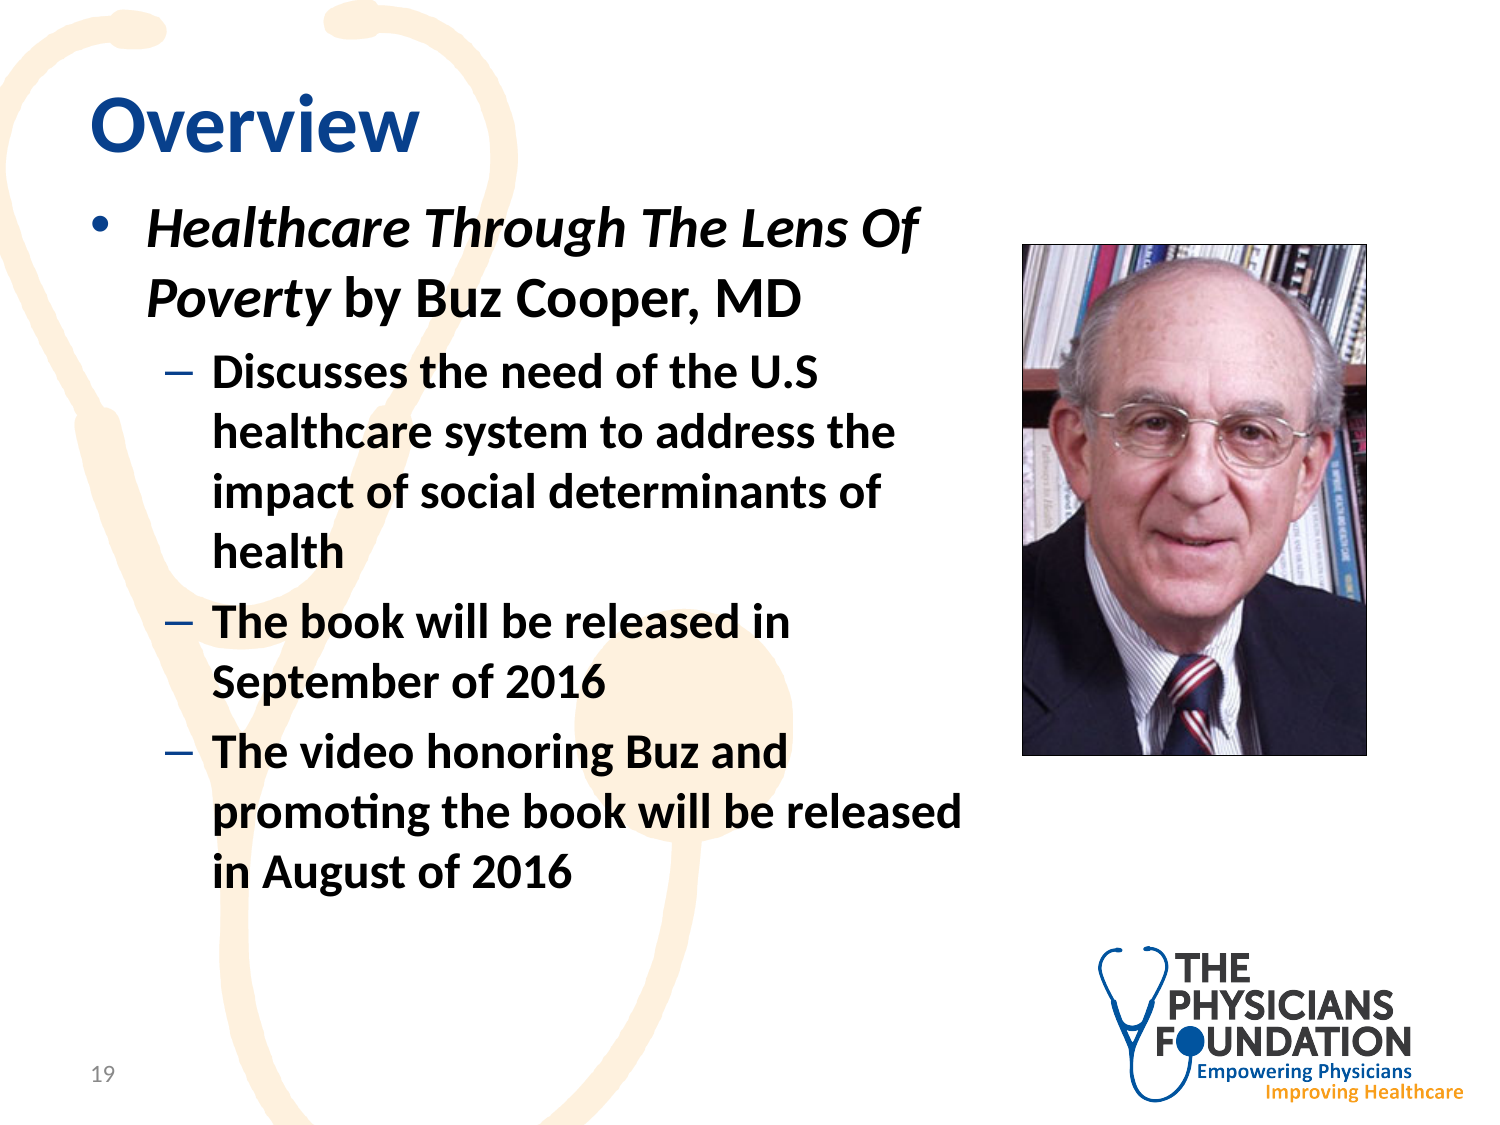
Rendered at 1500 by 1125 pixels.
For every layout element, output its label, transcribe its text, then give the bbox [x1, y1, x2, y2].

picture [0, 0, 793, 1125]
title Overview [74, 77, 1426, 266]
list Healthcare Through The Lens Of Poverty by Buz Cooper, MD Discusses the need of the U.S healthcare system to address the impact of social determinants of health The book will be released in September of 2016 The video honoring Buz and promoting the book will be released in August of 2016 [74, 181, 1004, 1073]
picture [1022, 243, 1367, 756]
picture [1098, 946, 1464, 1103]
slide_number 19 [75, 1042, 194, 1103]
